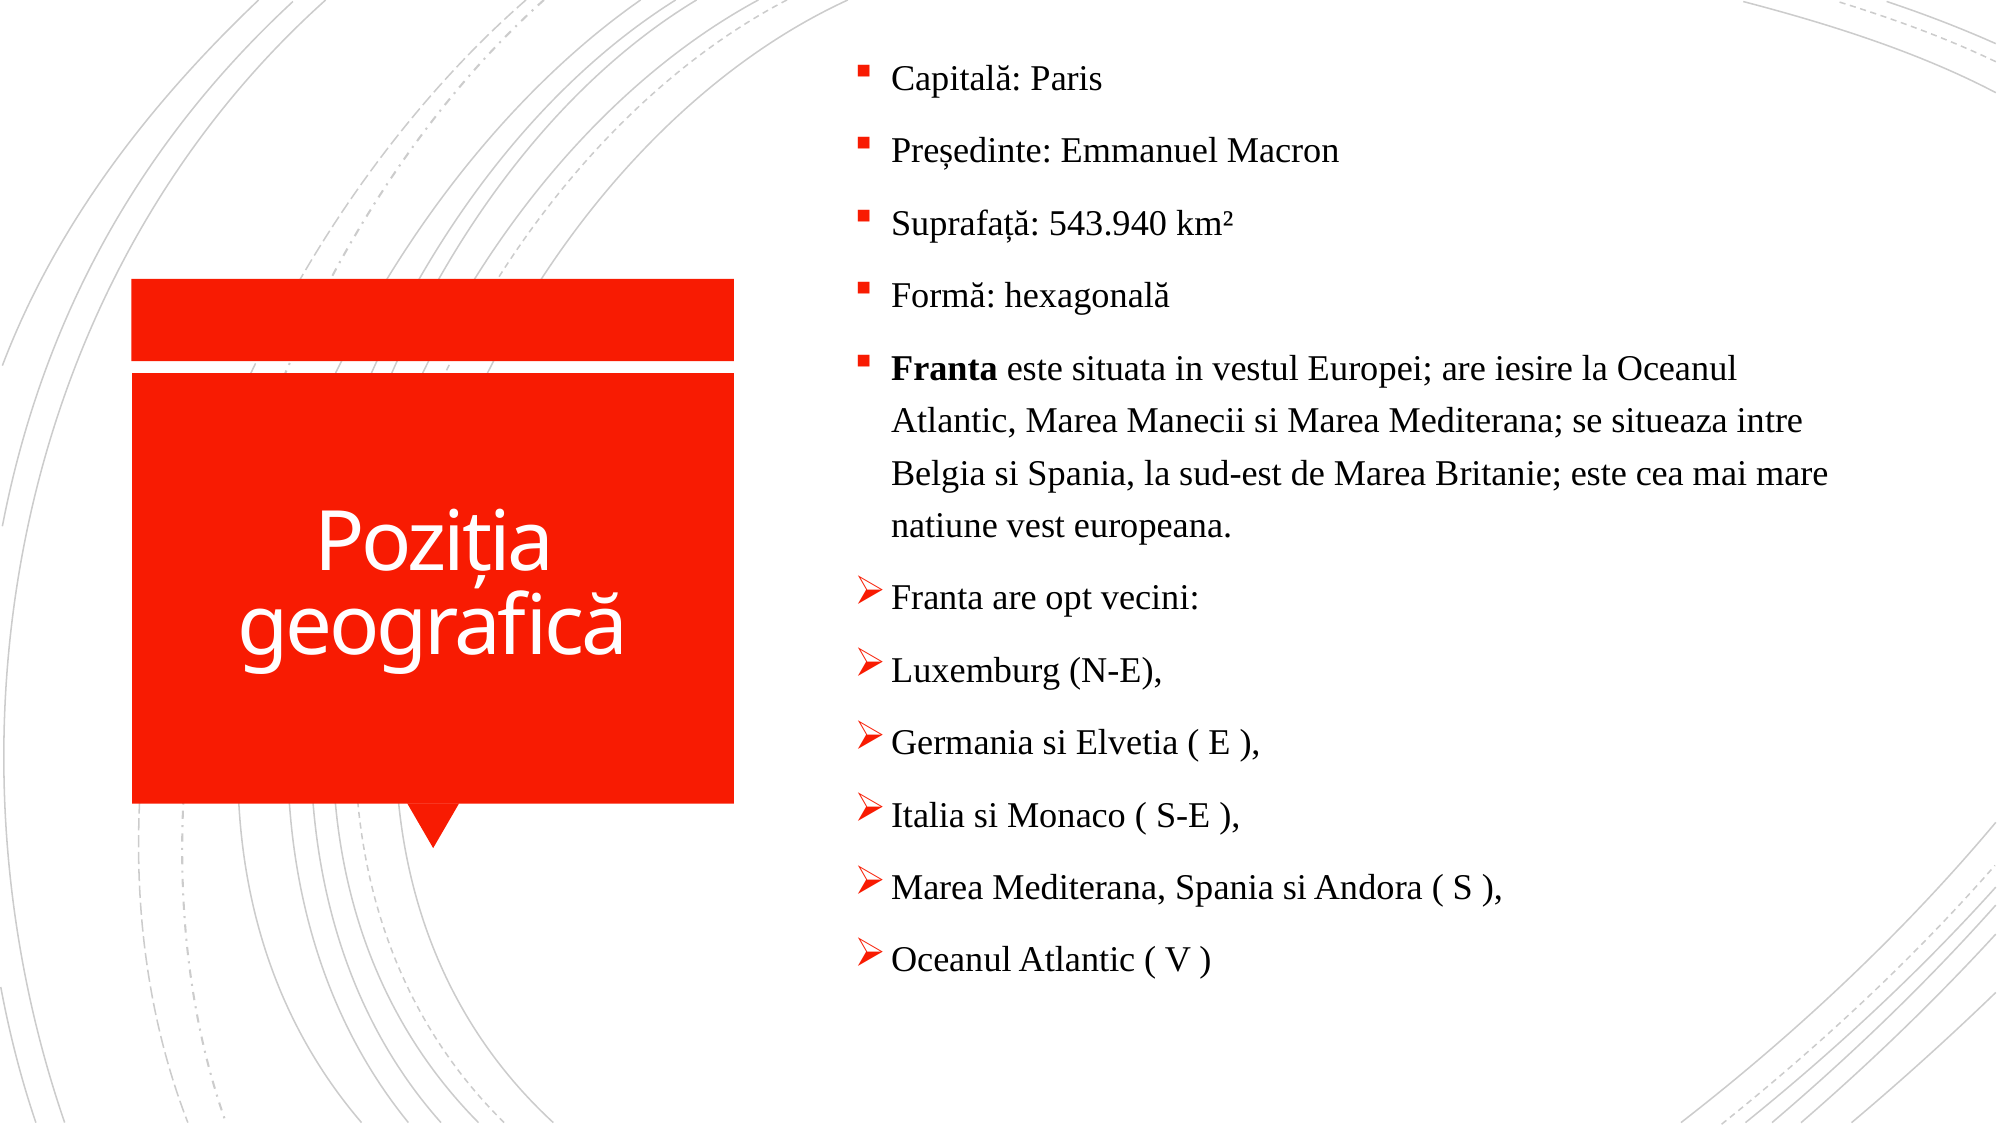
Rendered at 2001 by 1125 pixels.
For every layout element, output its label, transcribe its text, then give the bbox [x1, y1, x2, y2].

title Poziția geografică [145, 385, 720, 789]
list Capitală: Paris Președinte: Emmanuel Macron Suprafață: 543.940 km² Formă: hexagonală Franta este situata in vestul Europei; are iesire la Oceanul Atlantic, Marea Manecii si Marea Mediterana; se situeaza intre Belgia si Spania, la sud-est de Marea Britanie; este cea mai mare natiune vest europeana. Franta are opt vecini: Luxemburg (N-E), Germania si Elvetia ( E ), Italia si Monaco ( S-E ), Marea Mediterana, Spania si Andora ( S ), Oceanul Atlantic ( V ) [839, 38, 1871, 993]
